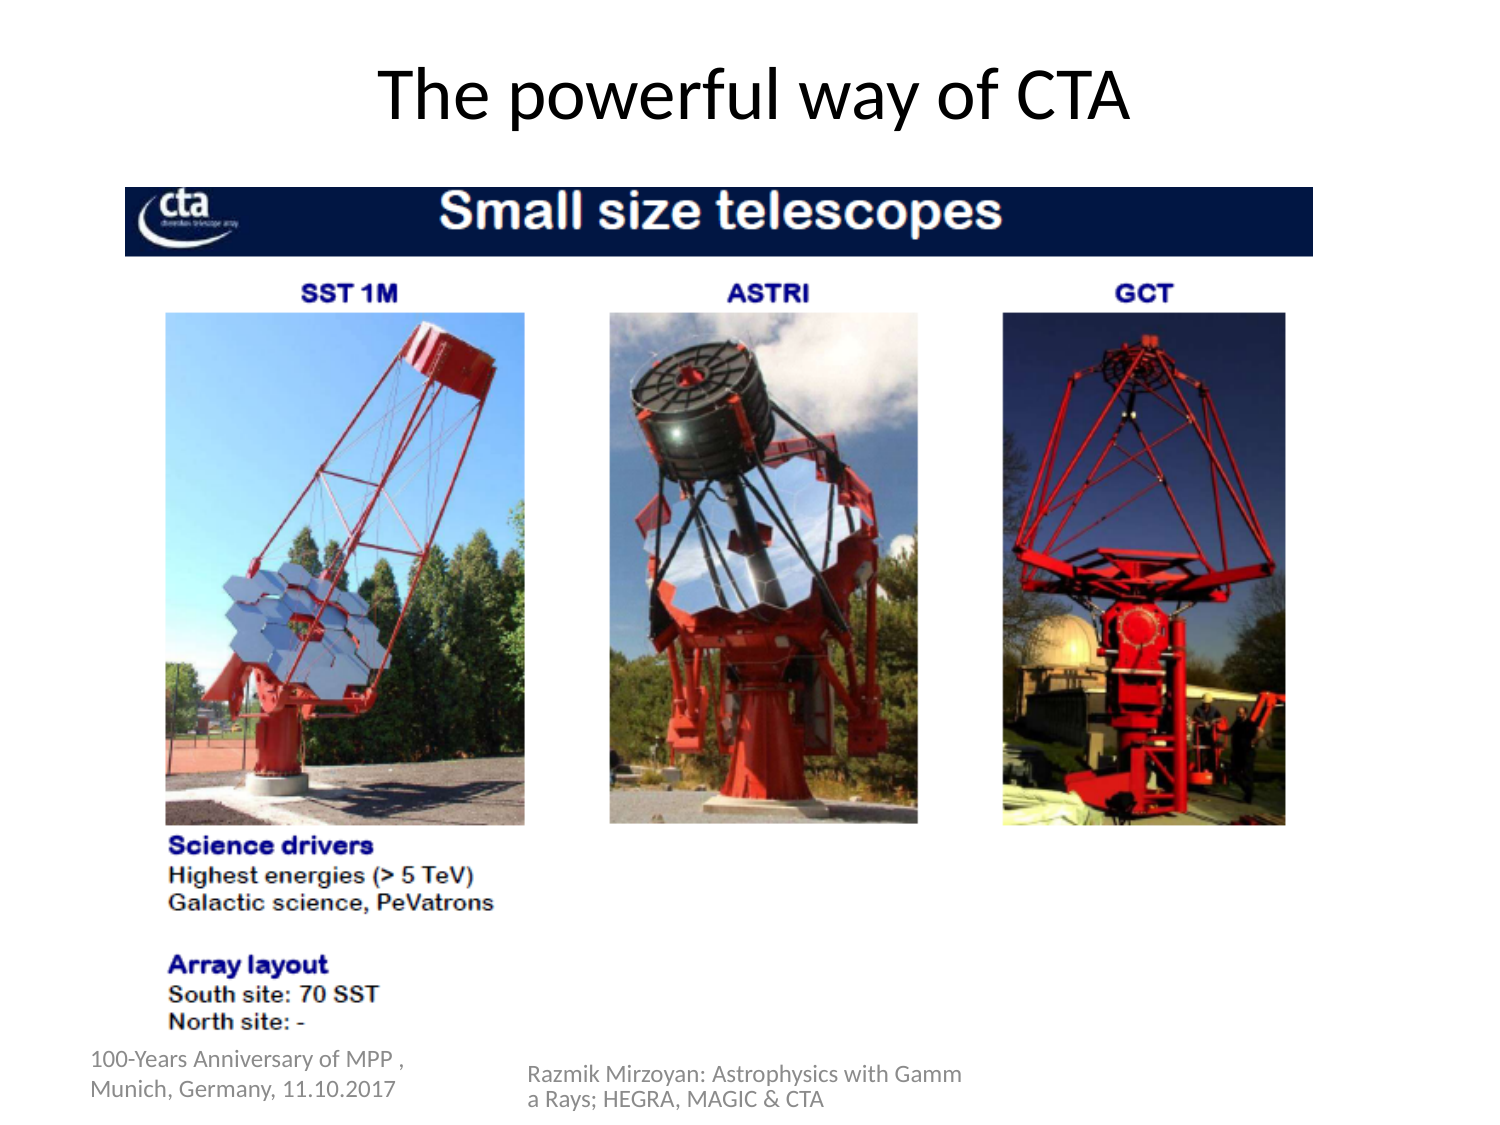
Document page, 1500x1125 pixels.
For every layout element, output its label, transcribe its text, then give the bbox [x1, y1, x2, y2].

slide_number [75, 1042, 425, 1103]
picture [124, 187, 1313, 1042]
text_box The powerful way of CTA [362, 37, 1147, 143]
footer Razmik Mirzoyan: Astrophysics with Gamma Rays; HEGRA, MAGIC & CTA [512, 1050, 988, 1103]
